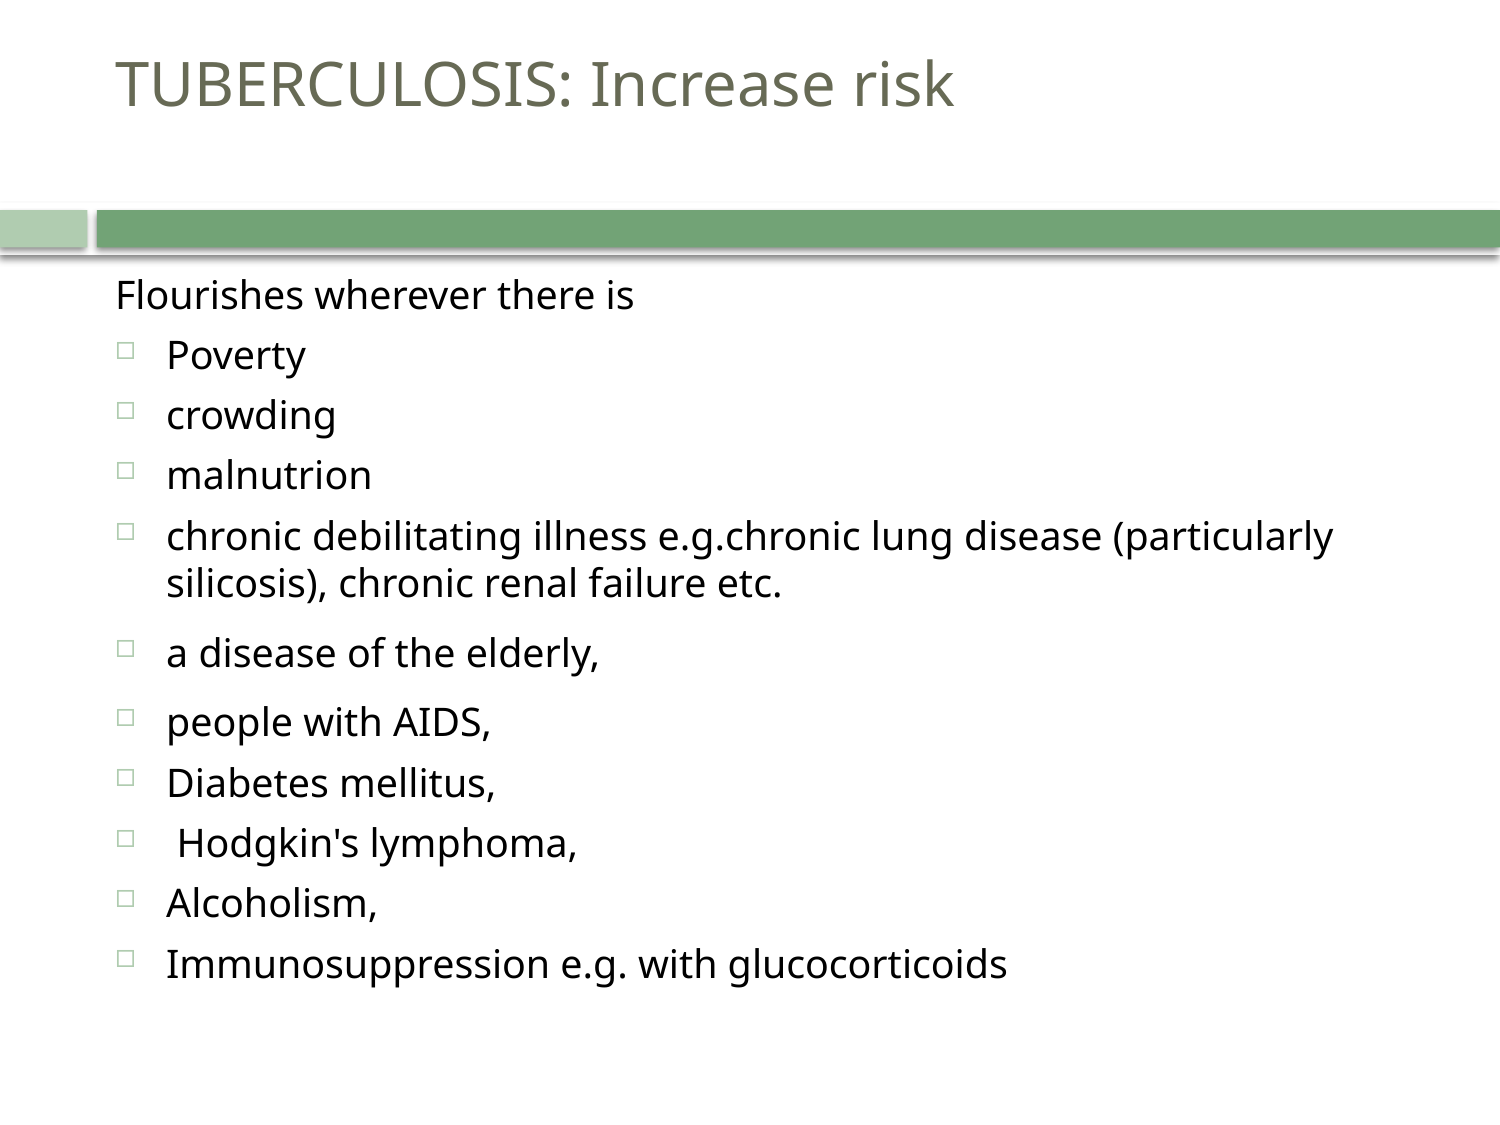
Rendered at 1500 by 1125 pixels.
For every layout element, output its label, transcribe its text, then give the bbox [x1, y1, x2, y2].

list Flourishes wherever there is Poverty crowding malnutrion chronic debilitating illness e.g.chronic lung disease (particularly silicosis), chronic renal failure etc. a disease of the elderly, people with AIDS, Diabetes mellitus, Hodgkin's lymphoma, Alcoholism, Immunosuppression e.g. with glucocorticoids [100, 262, 1438, 1000]
title TUBERCULOSIS: Increase risk [100, 37, 1438, 200]
